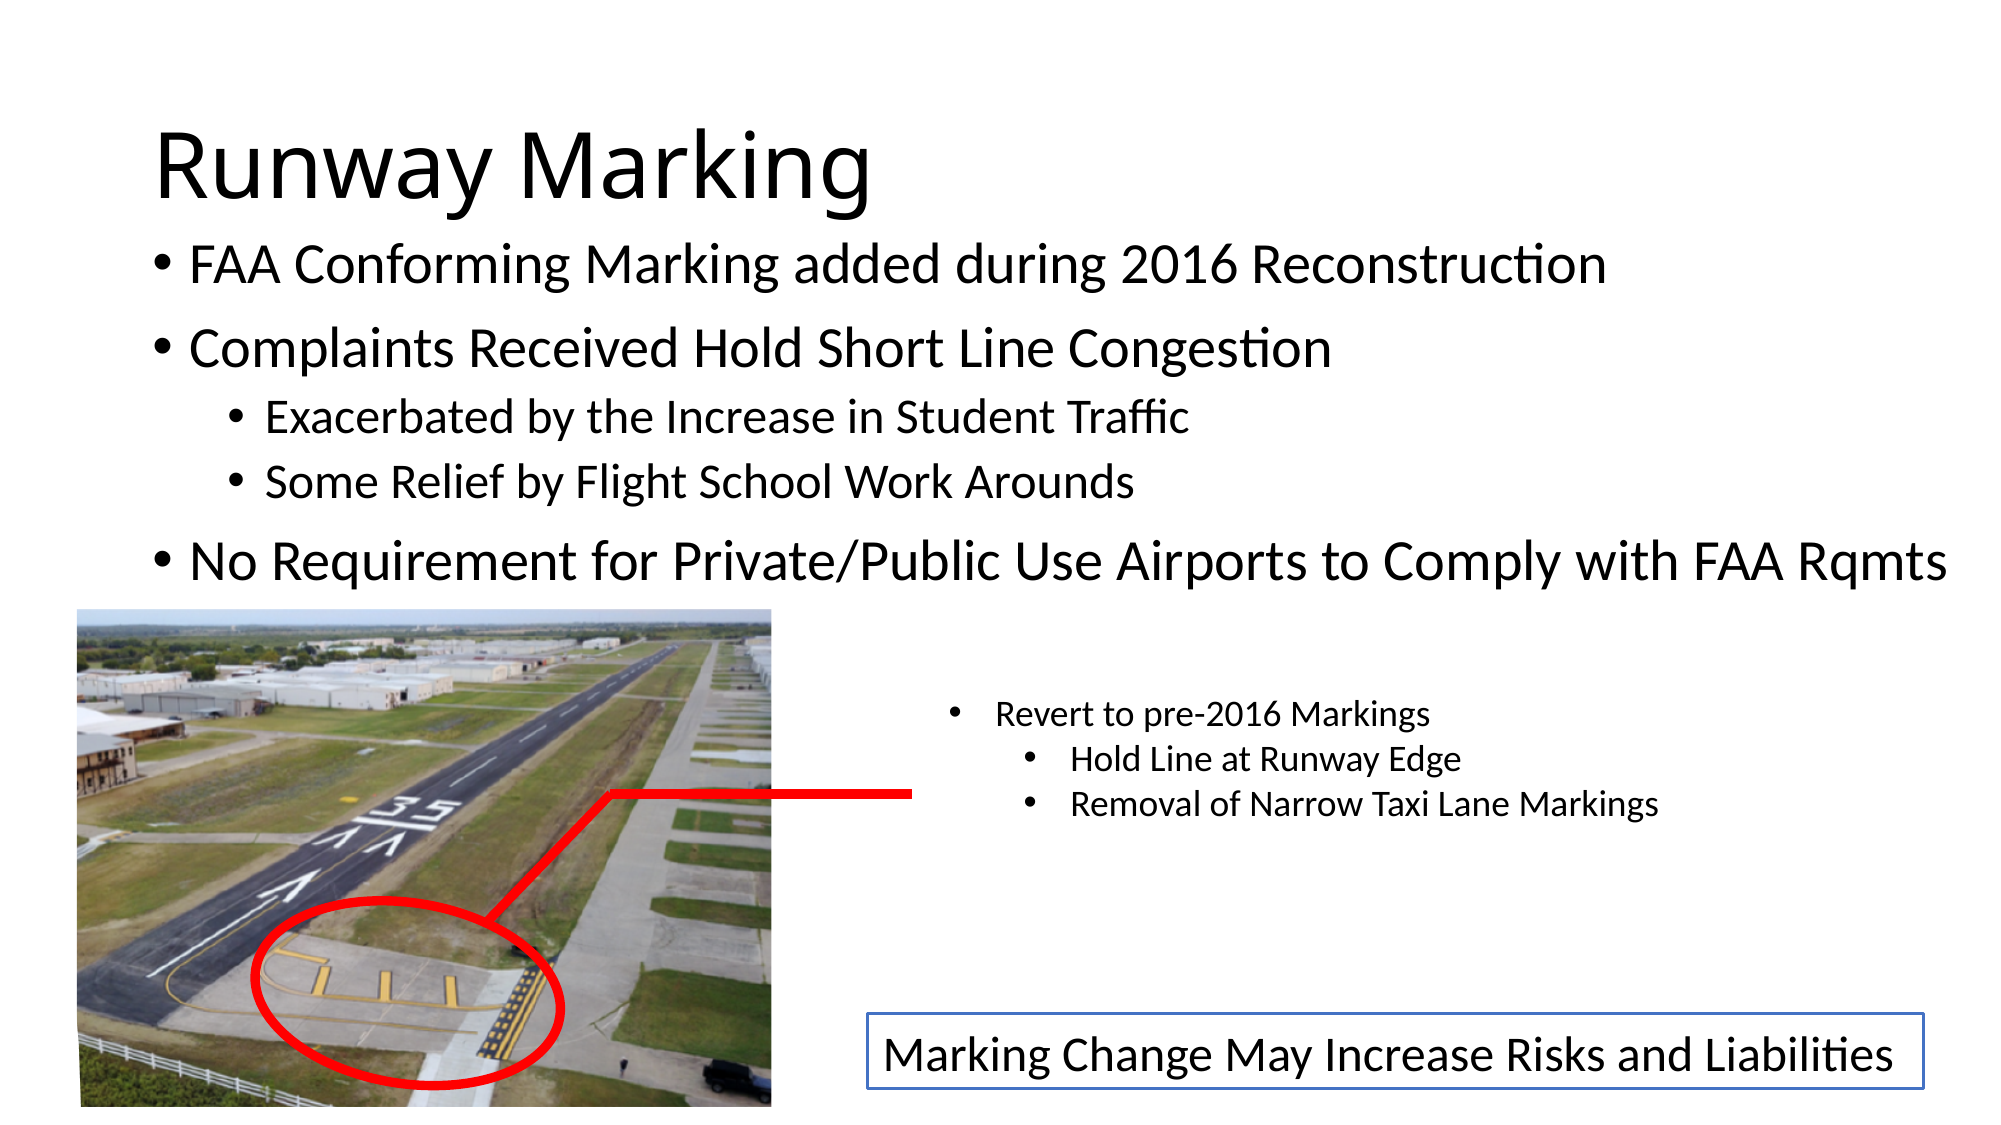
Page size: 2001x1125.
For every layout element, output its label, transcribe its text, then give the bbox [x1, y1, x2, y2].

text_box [487, 793, 611, 922]
title Runway Marking [137, 59, 1863, 226]
text_box Marking Change May Increase Risks and Liabilities [867, 1013, 1924, 1089]
picture [76, 609, 772, 1107]
list FAA Conforming Marking added during 2016 Reconstruction Complaints Received Hold Short Line Congestion Exacerbated by the Increase in Student Traffic Some Relief by Flight School Work Arounds No Requirement for Private/Public Use Airports to Comply with FAA Rqmts [137, 226, 1989, 940]
text_box Revert to pre-2016 Markings Hold Line at Runway Edge Removal of Narrow Taxi Lane Markings [933, 681, 1814, 832]
